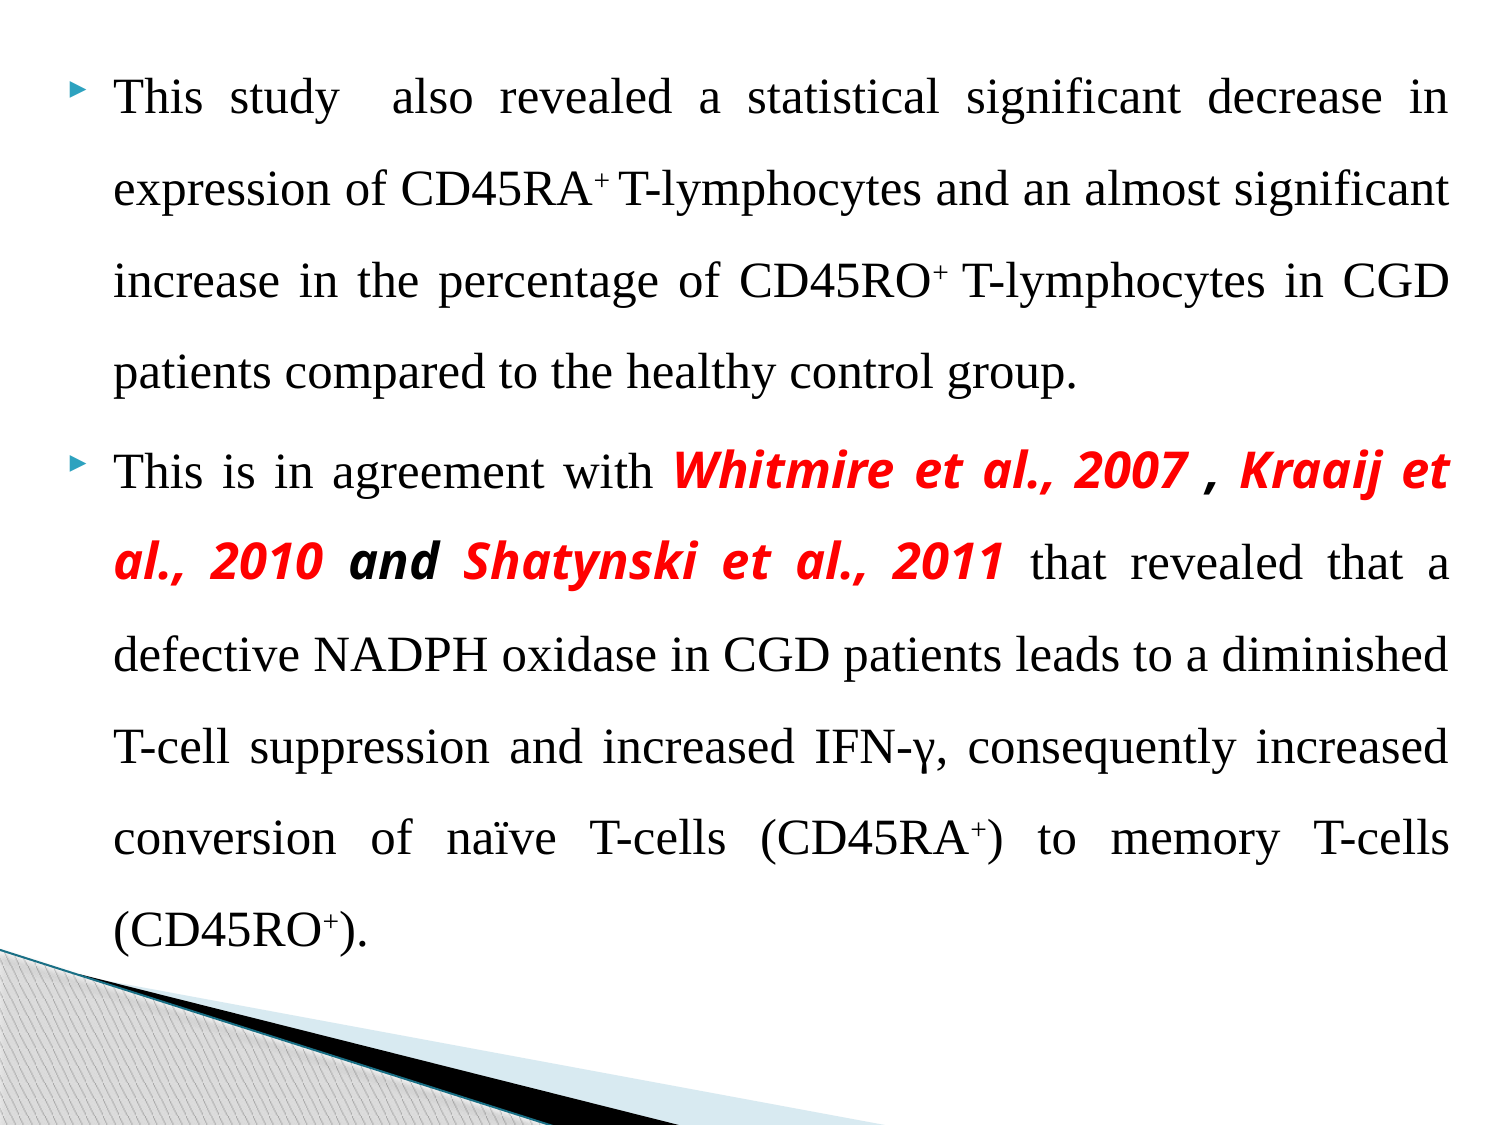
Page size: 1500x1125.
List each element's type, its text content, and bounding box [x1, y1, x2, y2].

list This study also revealed a statistical significant decrease in expression of CD45RA+ T-lymphocytes and an almost significant increase in the percentage of CD45RO+ T-lymphocytes in CGD patients compared to the healthy control group. This is in agreement with Whitmire et al., 2007 , Kraaij et al., 2010 and Shatynski et al., 2011 that revealed that a defective NADPH oxidase in CGD patients leads to a diminished T-cell suppression and increased IFN-γ, consequently increased conversion of naïve T-cells (CD45RA+) to memory T-cells (CD45RO+). [37, 24, 1466, 975]
